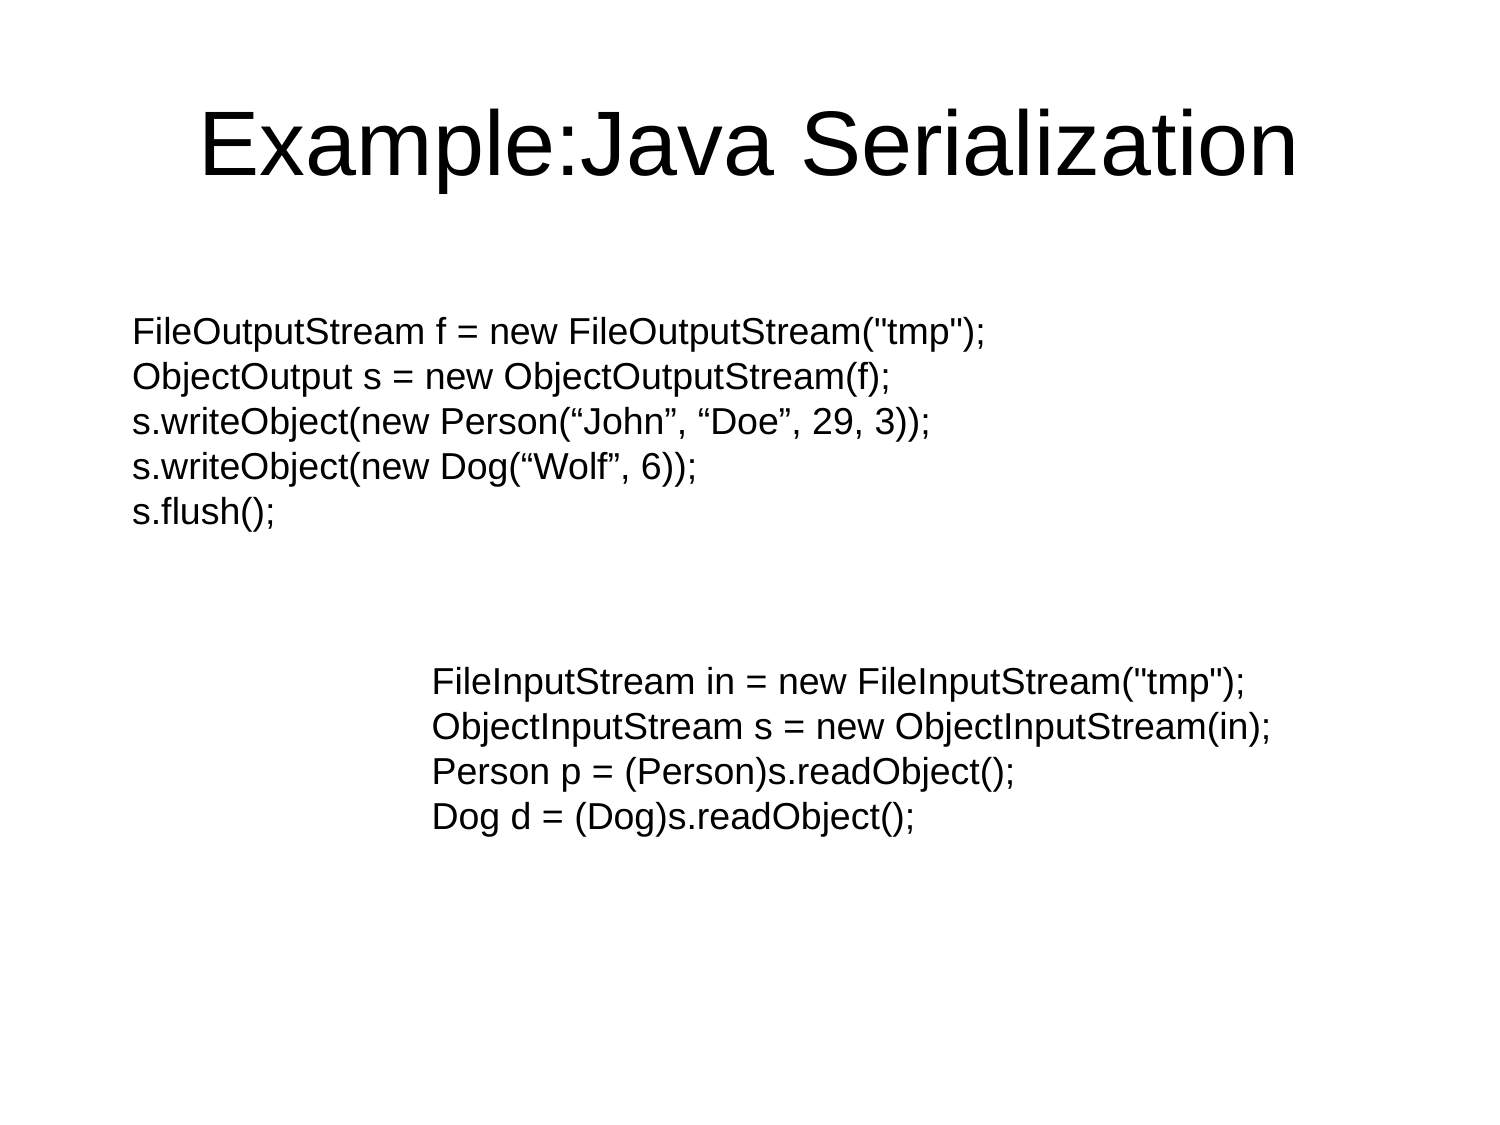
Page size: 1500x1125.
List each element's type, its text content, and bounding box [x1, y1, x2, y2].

text_box FileInputStream in = new FileInputStream("tmp"); ObjectInputStream s = new ObjectInputStream(in); Person p = (Person)s.readObject(); Dog d = (Dog)s.readObject(); [375, 649, 1388, 935]
text_box FileOutputStream f = new FileOutputStream("tmp"); ObjectOutput s = new ObjectOutputStream(f); s.writeObject(new Person(“John”, “Doe”, 29, 3)); s.writeObject(new Dog(“Wolf”, 6)); s.flush(); [75, 299, 1263, 540]
title Example:Java Serialization [75, 45, 1425, 233]
